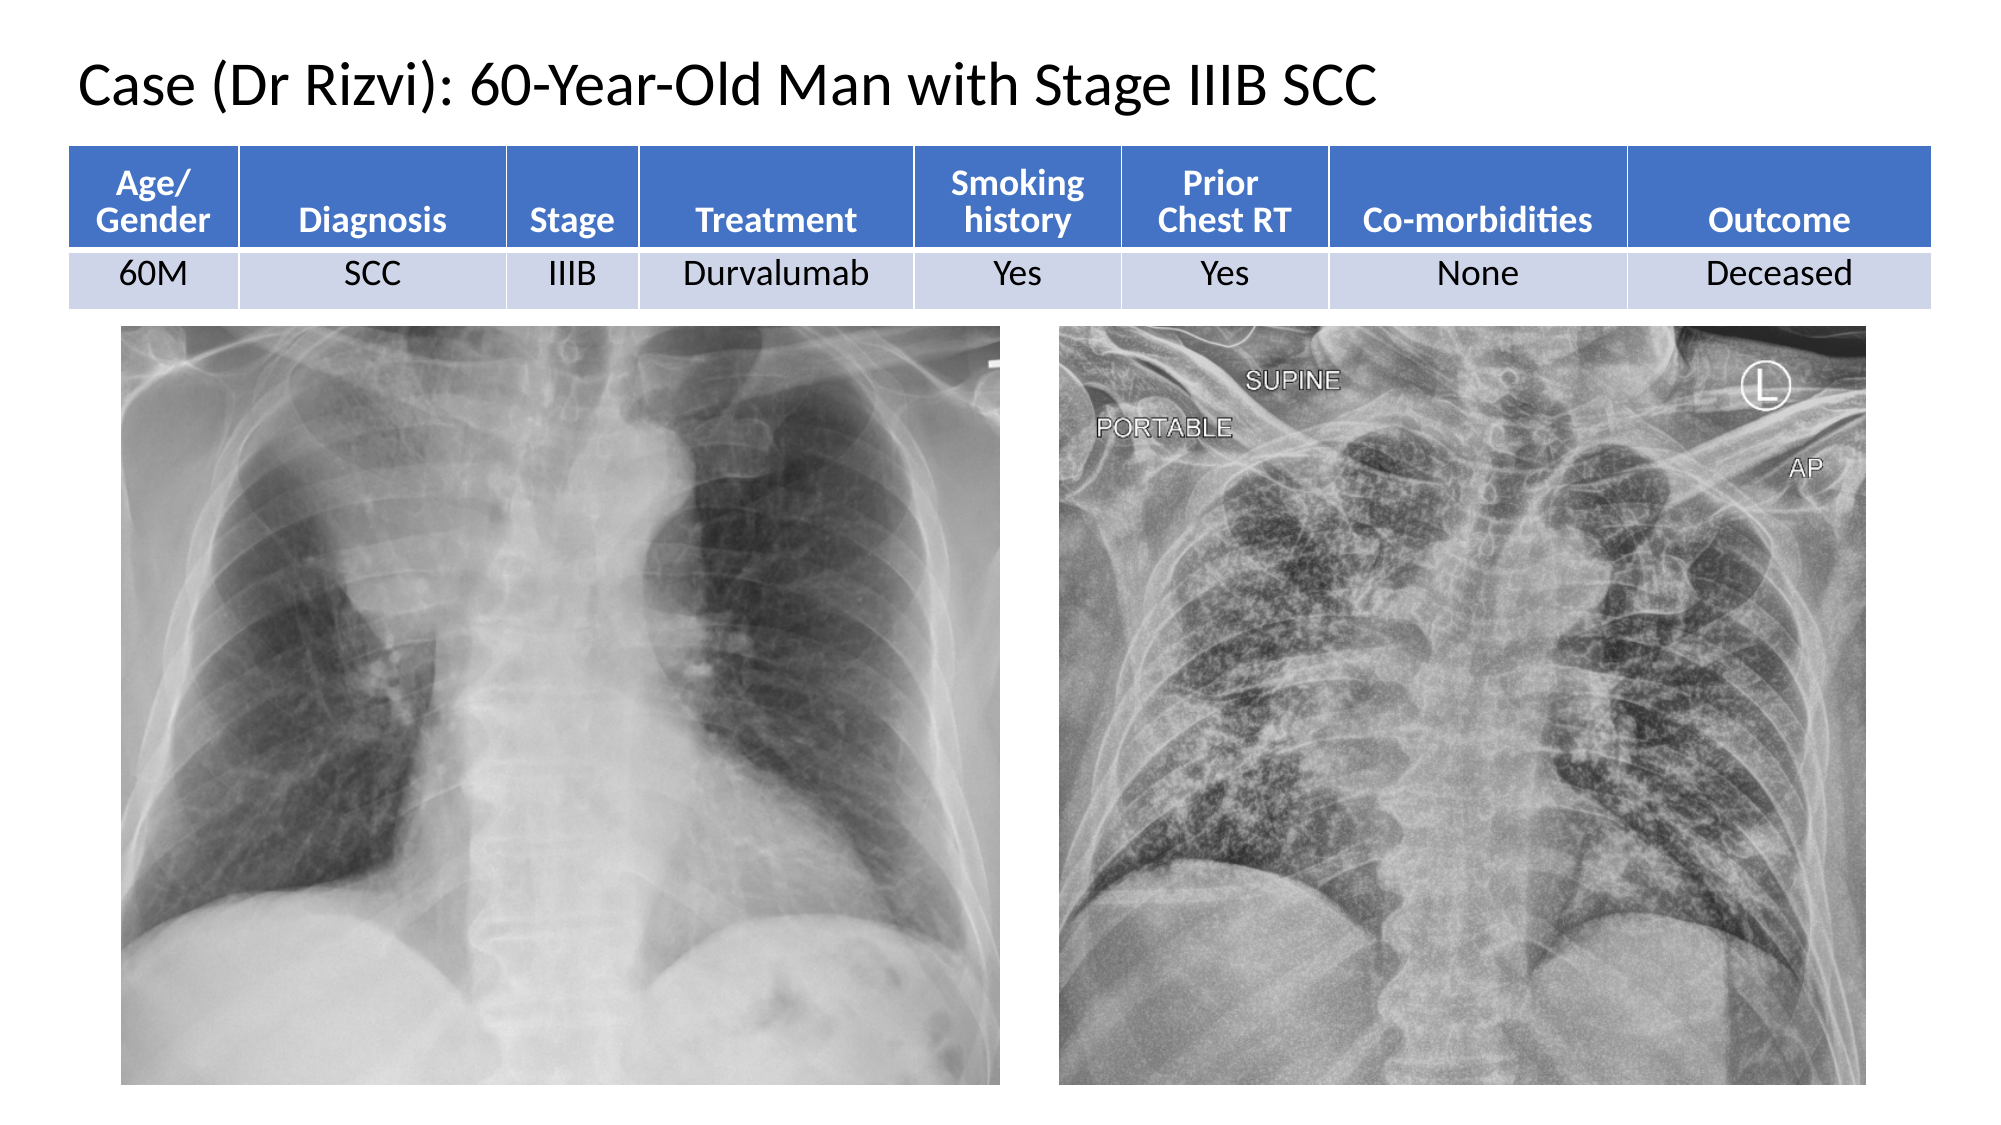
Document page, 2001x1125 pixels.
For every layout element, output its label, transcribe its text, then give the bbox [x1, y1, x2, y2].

table_cell None [1330, 253, 1627, 309]
table_header Age/ Gender [69, 146, 238, 247]
table_cell IIIB [507, 253, 638, 309]
table_header Prior Chest RT [1122, 146, 1328, 247]
table_header Treatment [640, 146, 913, 247]
table_header Stage [507, 146, 638, 247]
text_box Case (Dr Rizvi): 60-Year-Old Man with Stage IIIB SCC [63, 35, 1395, 126]
table_cell Deceased [1628, 253, 1931, 309]
table_cell SCC [240, 253, 506, 309]
table_header Outcome [1628, 146, 1931, 247]
table_cell Yes [915, 253, 1121, 309]
table_header Smoking history [915, 146, 1121, 247]
table_cell Durvalumab [640, 253, 913, 309]
table_cell 60M [69, 253, 238, 309]
picture [1059, 326, 1866, 1085]
picture [121, 326, 1000, 1085]
table_header Diagnosis [240, 146, 506, 247]
table_cell Yes [1122, 253, 1328, 309]
table_header Co-morbidities [1330, 146, 1627, 247]
